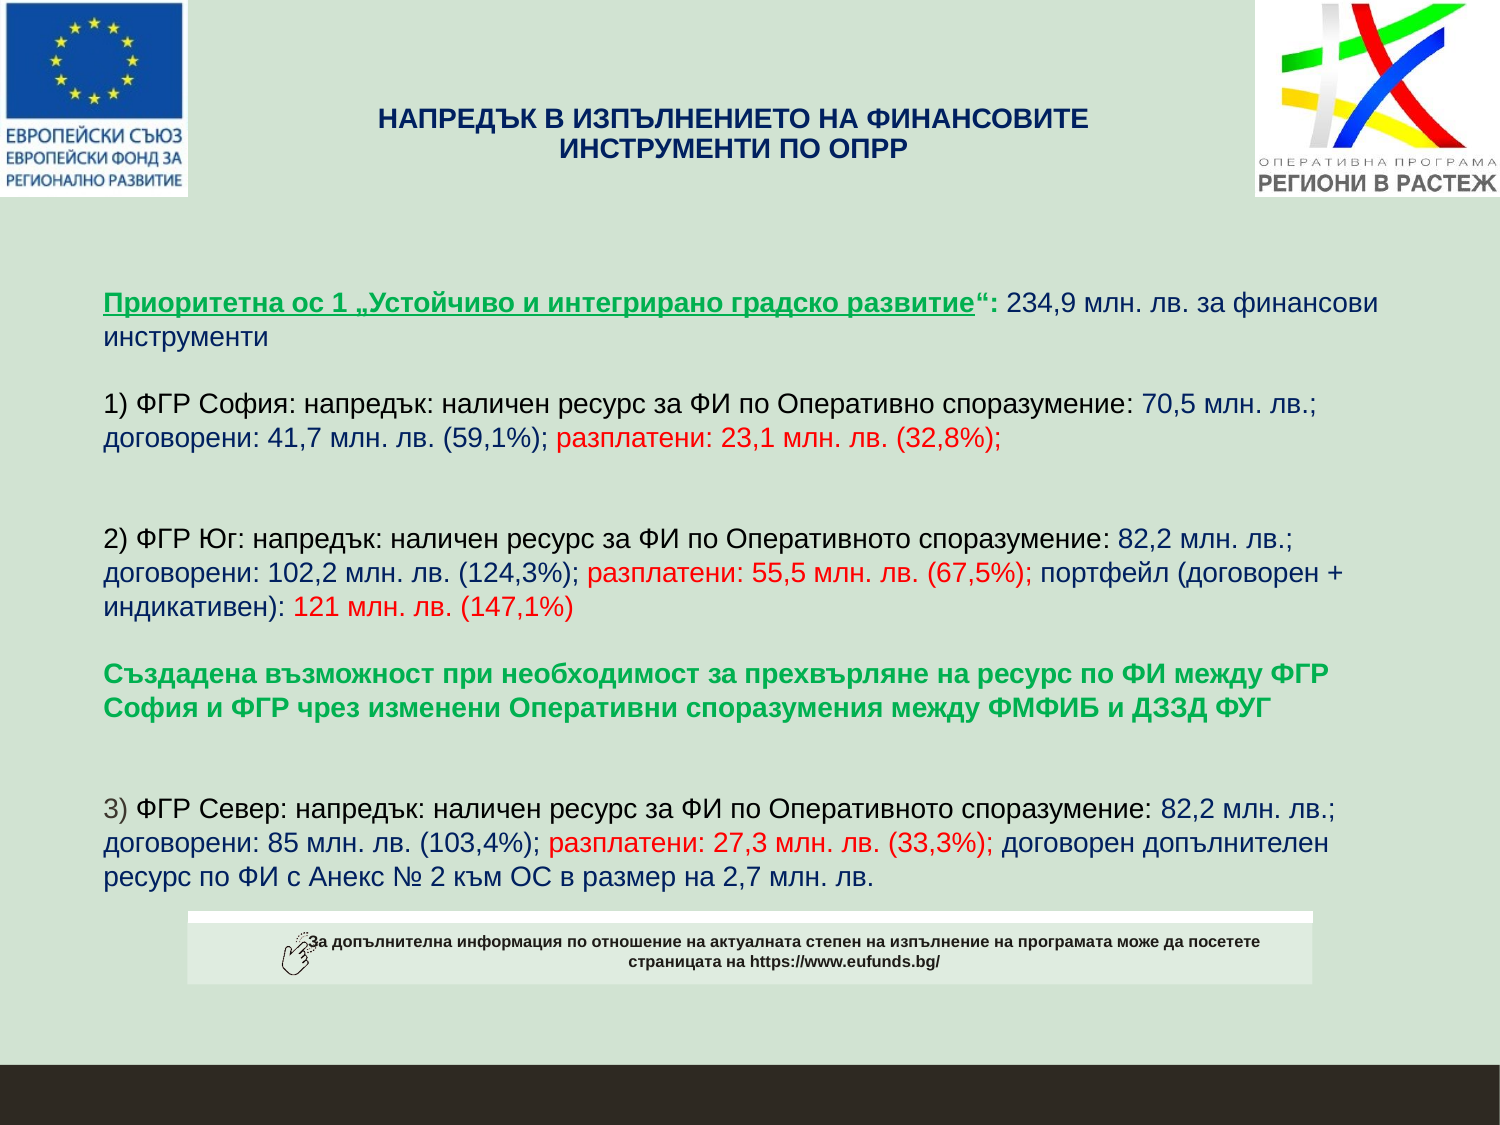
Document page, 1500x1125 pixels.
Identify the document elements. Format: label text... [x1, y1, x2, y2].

text_box Приоритетна ос 1 „Устойчиво и интегрирано градско развитие“: 234,9 млн. лв. за финансови инструменти 1) ФГР София: напредък: наличен ресурс за ФИ по Оперативно споразумение: 70,5 млн. лв.; договорени: 41,7 млн. лв. (59,1%); разплатени: 23,1 млн. лв. (32,8%); 2) ФГР Юг: напредък: наличен ресурс за ФИ по Оперативното споразумение: 82,2 млн. лв.; договорени: 102,2 млн. лв. (124,3%); разплатени: 55,5 млн. лв. (67,5%); портфейл (договорен + индикативен): 121 млн. лв. (147,1%) Създадена възможност при необходимост за прехвърляне на ресурс по ФИ между ФГР София и ФГР чрез изменени Оперативни споразумения между ФМФИБ и ДЗЗД ФУГ 3) ФГР Север: напредък: наличен ресурс за ФИ по Оперативното споразумение: 82,2 млн. лв.; договорени: 85 млн. лв. (103,4%); разплатени: 27,3 млн. лв. (33,3%); договорен допълнителен ресурс по ФИ с Анекс № 2 към ОС в размер на 2,7 млн. лв. [88, 243, 1412, 899]
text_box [187, 916, 1313, 985]
title НАПРЕДЪК В ИЗПЪЛНЕНИЕТО НА ФИНАНСОВИТЕ ИНСТРУМЕНТИ ПО ОПРР [348, 30, 1120, 172]
picture [1255, 0, 1500, 197]
picture [0, 0, 188, 197]
